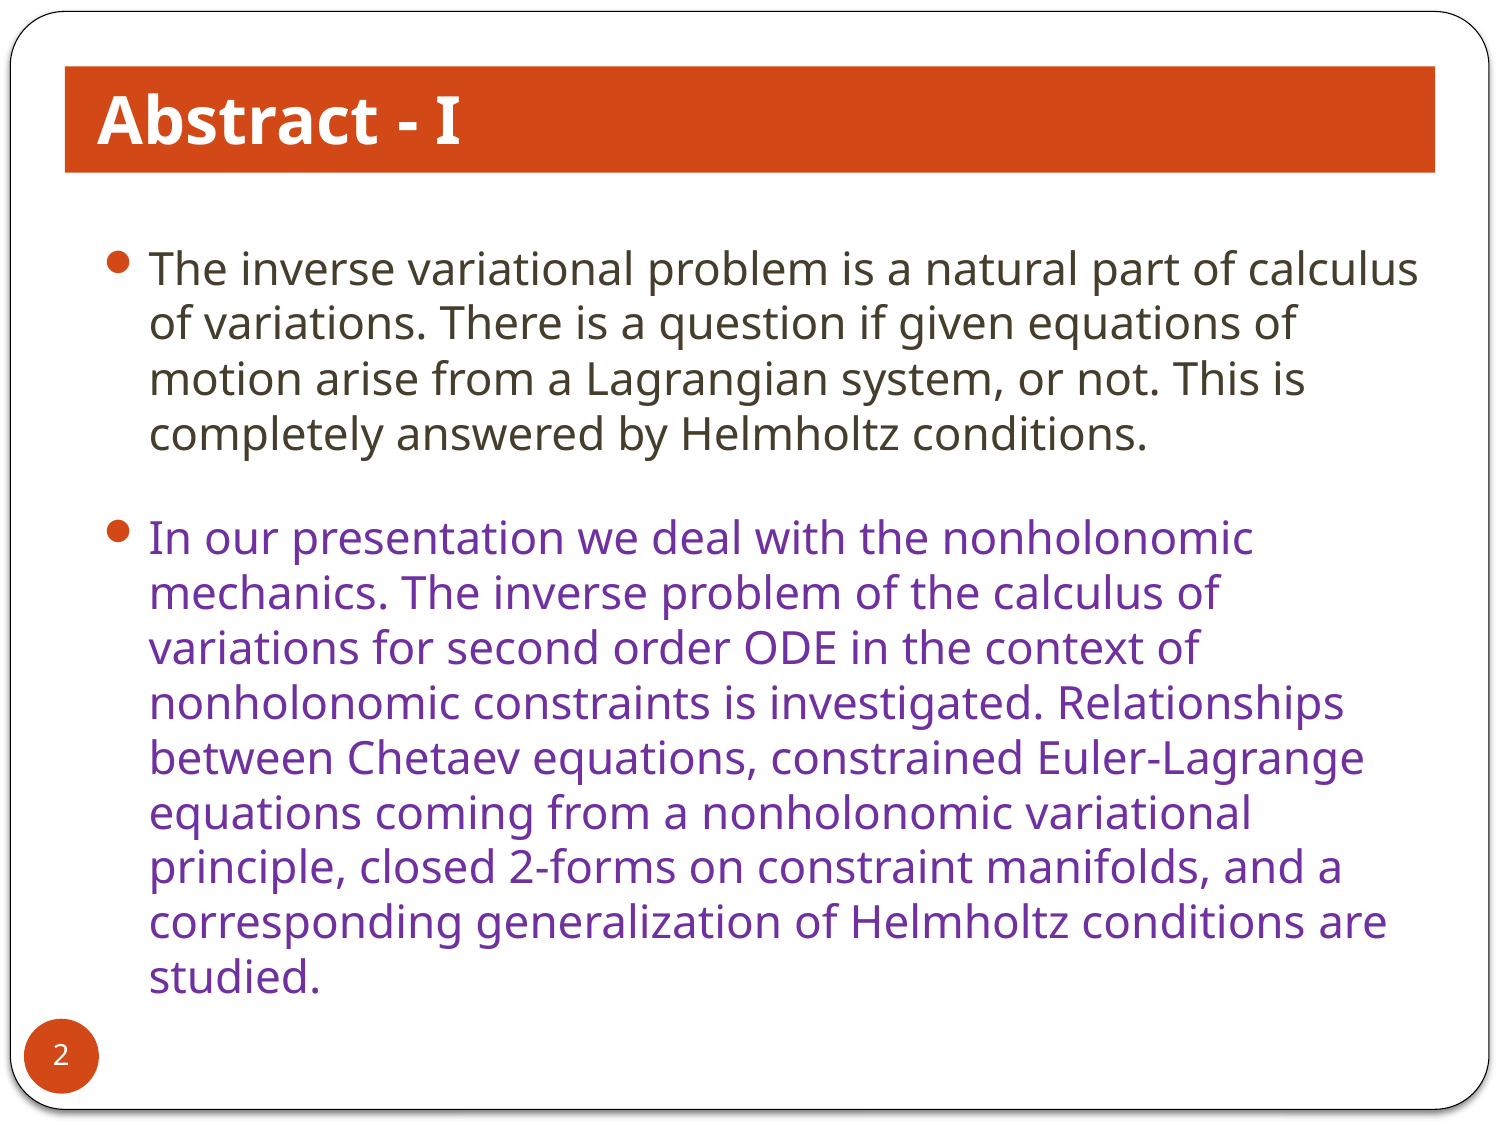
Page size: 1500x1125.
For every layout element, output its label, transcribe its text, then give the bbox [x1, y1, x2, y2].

text_box [64, 65, 1436, 174]
title Abstract - I [64, 44, 1426, 173]
list The inverse variational problem is a natural part of calculus of variations. There is a question if given equations of motion arise from a Lagrangian system, or not. This is completely answered by Helmholtz conditions. In our presentation we deal with the nonholonomic mechanics. The inverse problem of the calculus of variations for second order ODE in the context of nonholonomic constraints is investigated. Relationships between Chetaev equations, constrained Euler-Lagrange equations coming from a nonholonomic variational principle, closed 2-forms on constraint manifolds, and a corresponding generalization of Helmholtz conditions are studied. [88, 231, 1459, 1012]
slide_number 2 [23, 1018, 99, 1094]
